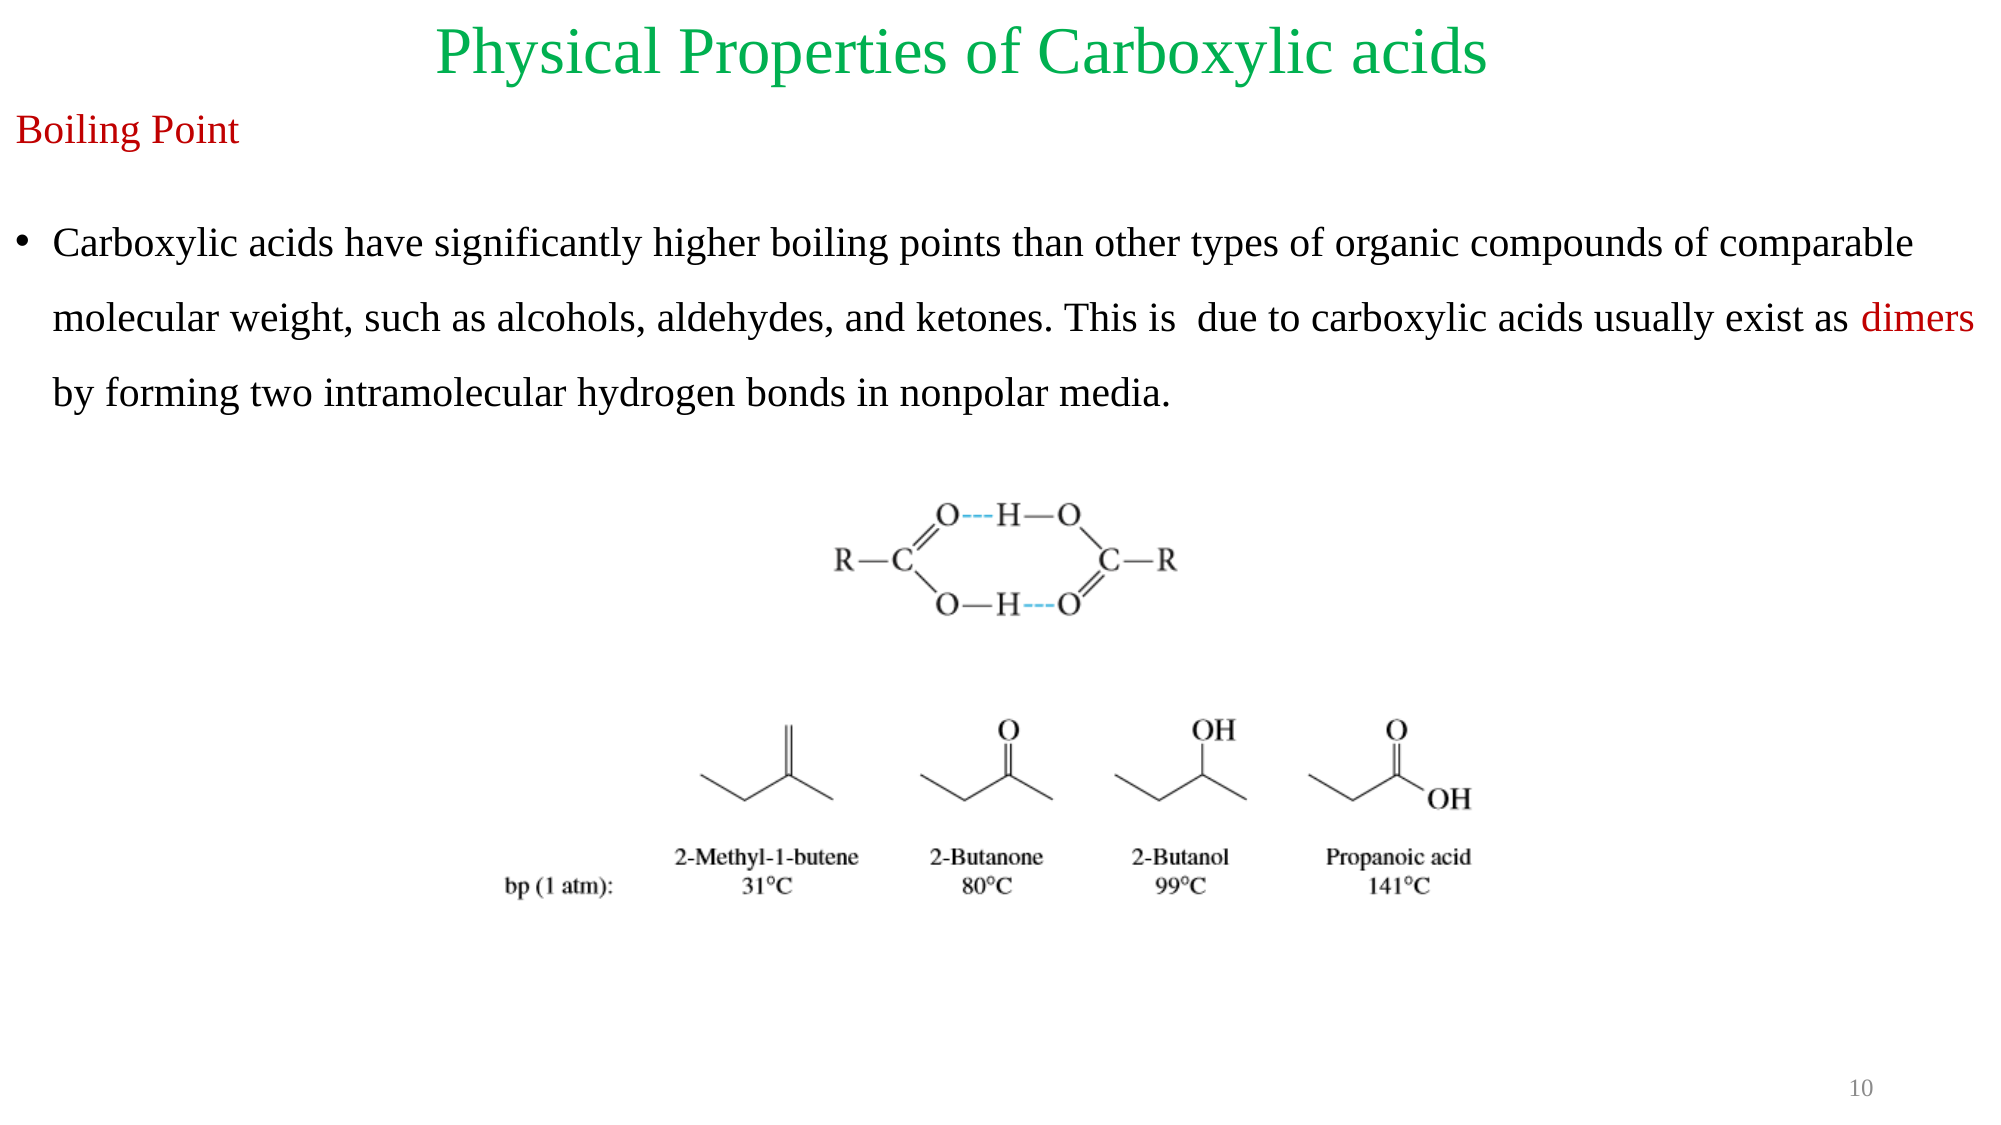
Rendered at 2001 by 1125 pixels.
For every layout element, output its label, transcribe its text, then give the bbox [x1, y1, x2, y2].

picture [794, 478, 1206, 628]
list Carboxylic acids have significantly higher boiling points than other types of organic compounds of comparable molecular weight, such as alcohols, aldehydes, and ketones. This is due to carboxylic acids usually exist as dimers by forming two intramolecular hydrogen bonds in nonpolar media. [0, 182, 2000, 429]
title Physical Properties of Carboxylic acids [420, 2, 1509, 101]
text_box Boiling Point [0, 94, 255, 160]
slide_number 10 [1438, 1056, 1889, 1117]
picture [466, 691, 1534, 918]
